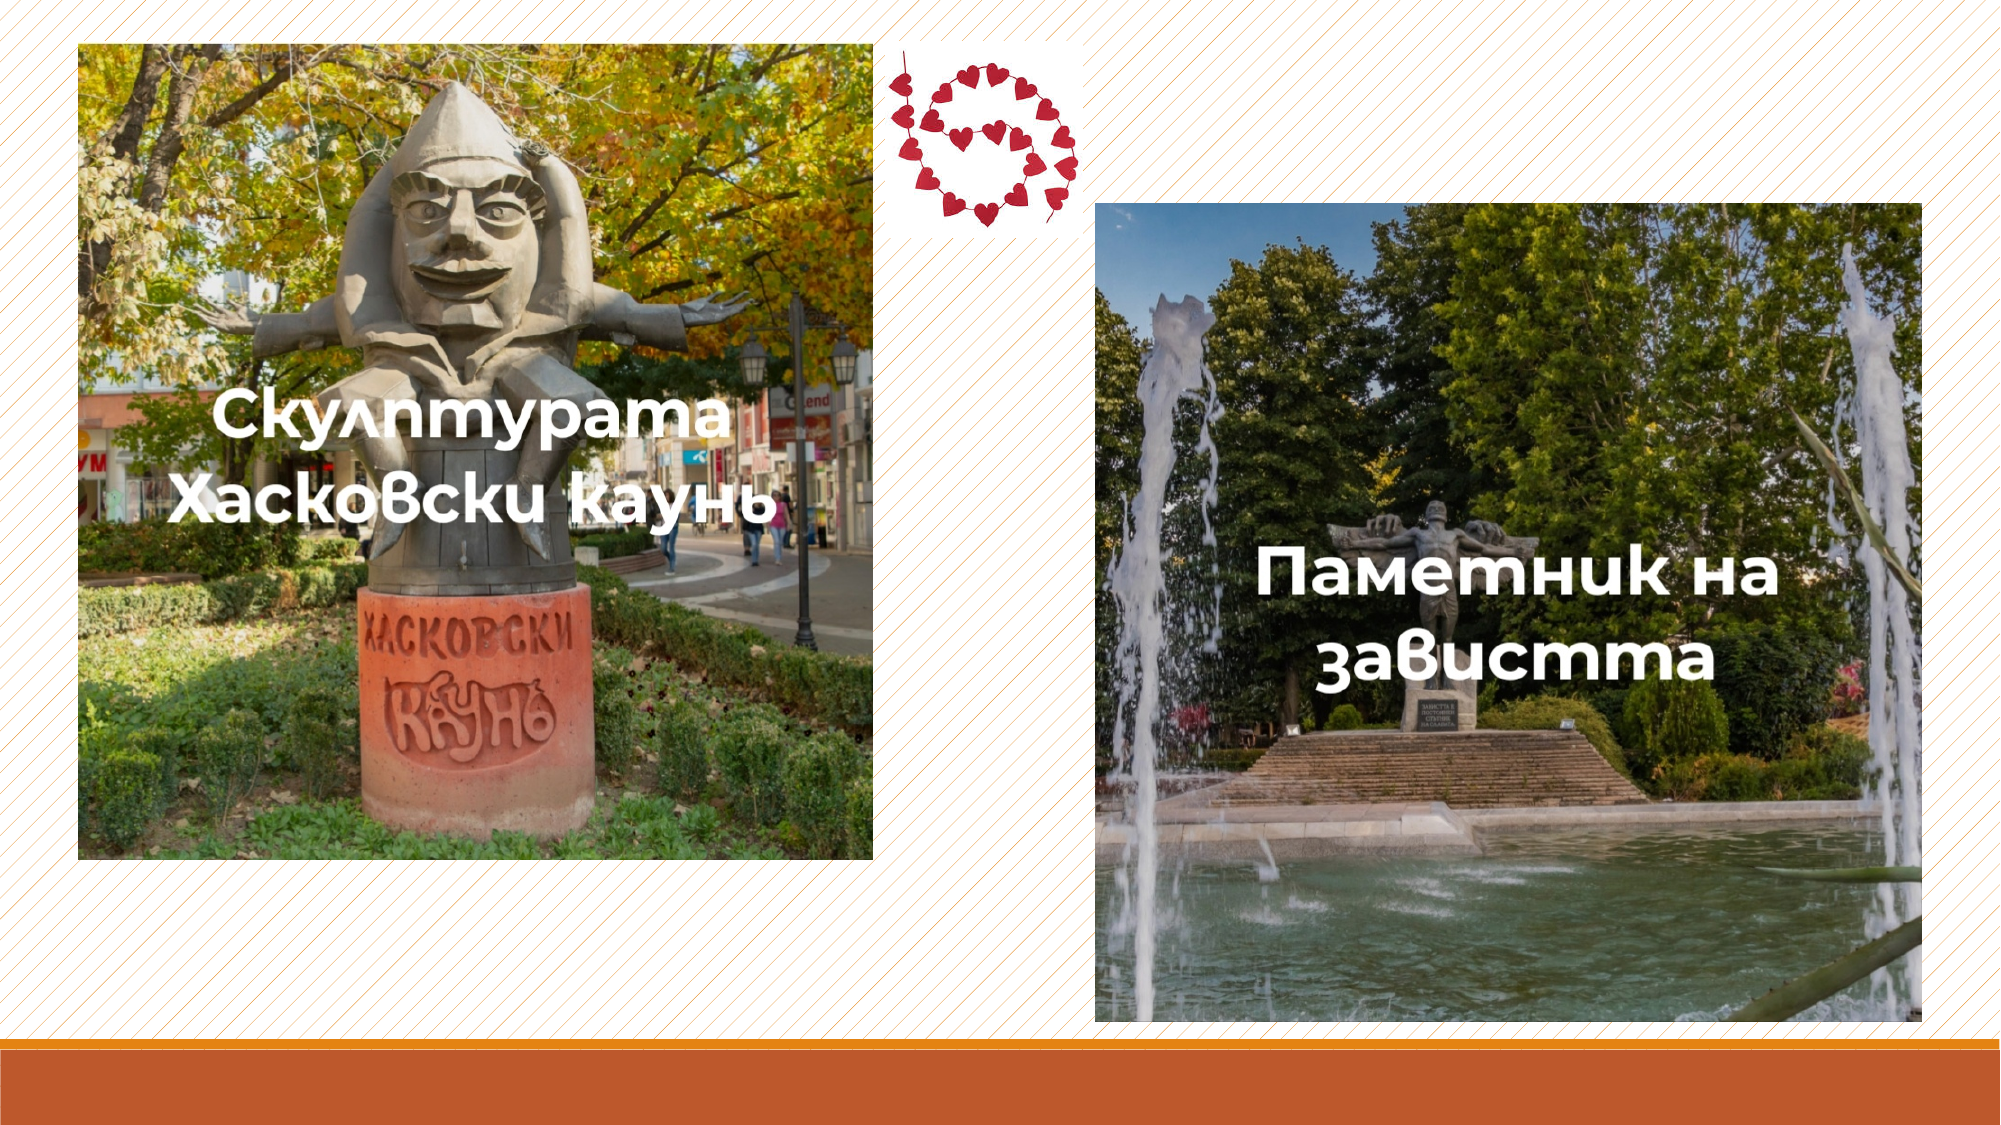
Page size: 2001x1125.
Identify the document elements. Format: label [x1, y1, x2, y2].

picture [1095, 202, 1923, 1023]
picture [77, 40, 874, 861]
picture [885, 40, 1084, 239]
